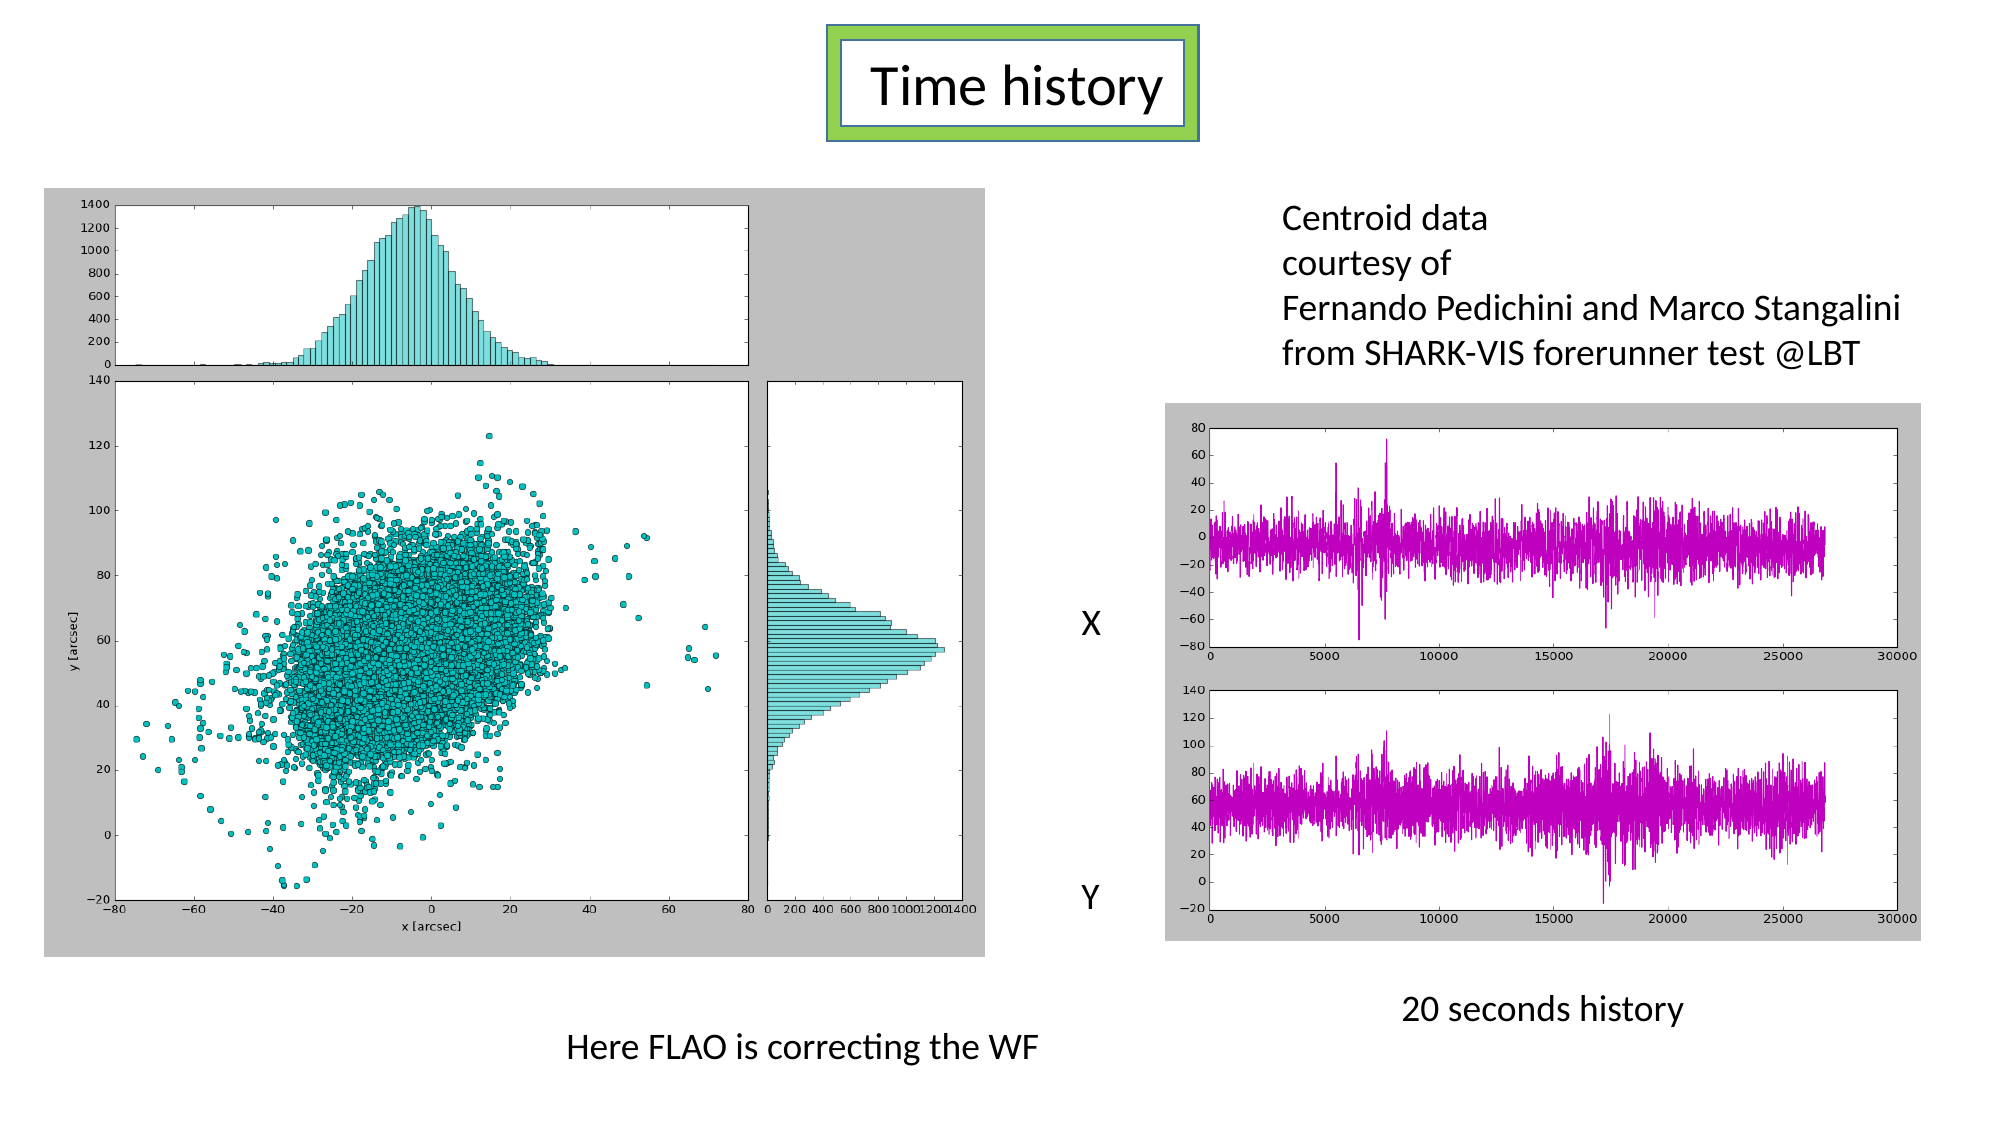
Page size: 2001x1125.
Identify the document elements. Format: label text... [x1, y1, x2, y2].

text_box Time history [855, 41, 1179, 125]
picture [1165, 403, 1921, 941]
text_box Here FLAO is correcting the WF [541, 1014, 1065, 1074]
text_box Centroid data courtesy of Fernando Pedichini and Marco Stangalini from SHARK-VIS forerunner test @LBT [1267, 185, 1933, 381]
text_box Y [1039, 864, 1142, 925]
text_box [826, 24, 1200, 142]
text_box X [1040, 590, 1143, 651]
text_box 20 seconds history [1322, 976, 1764, 1037]
picture [44, 188, 985, 957]
